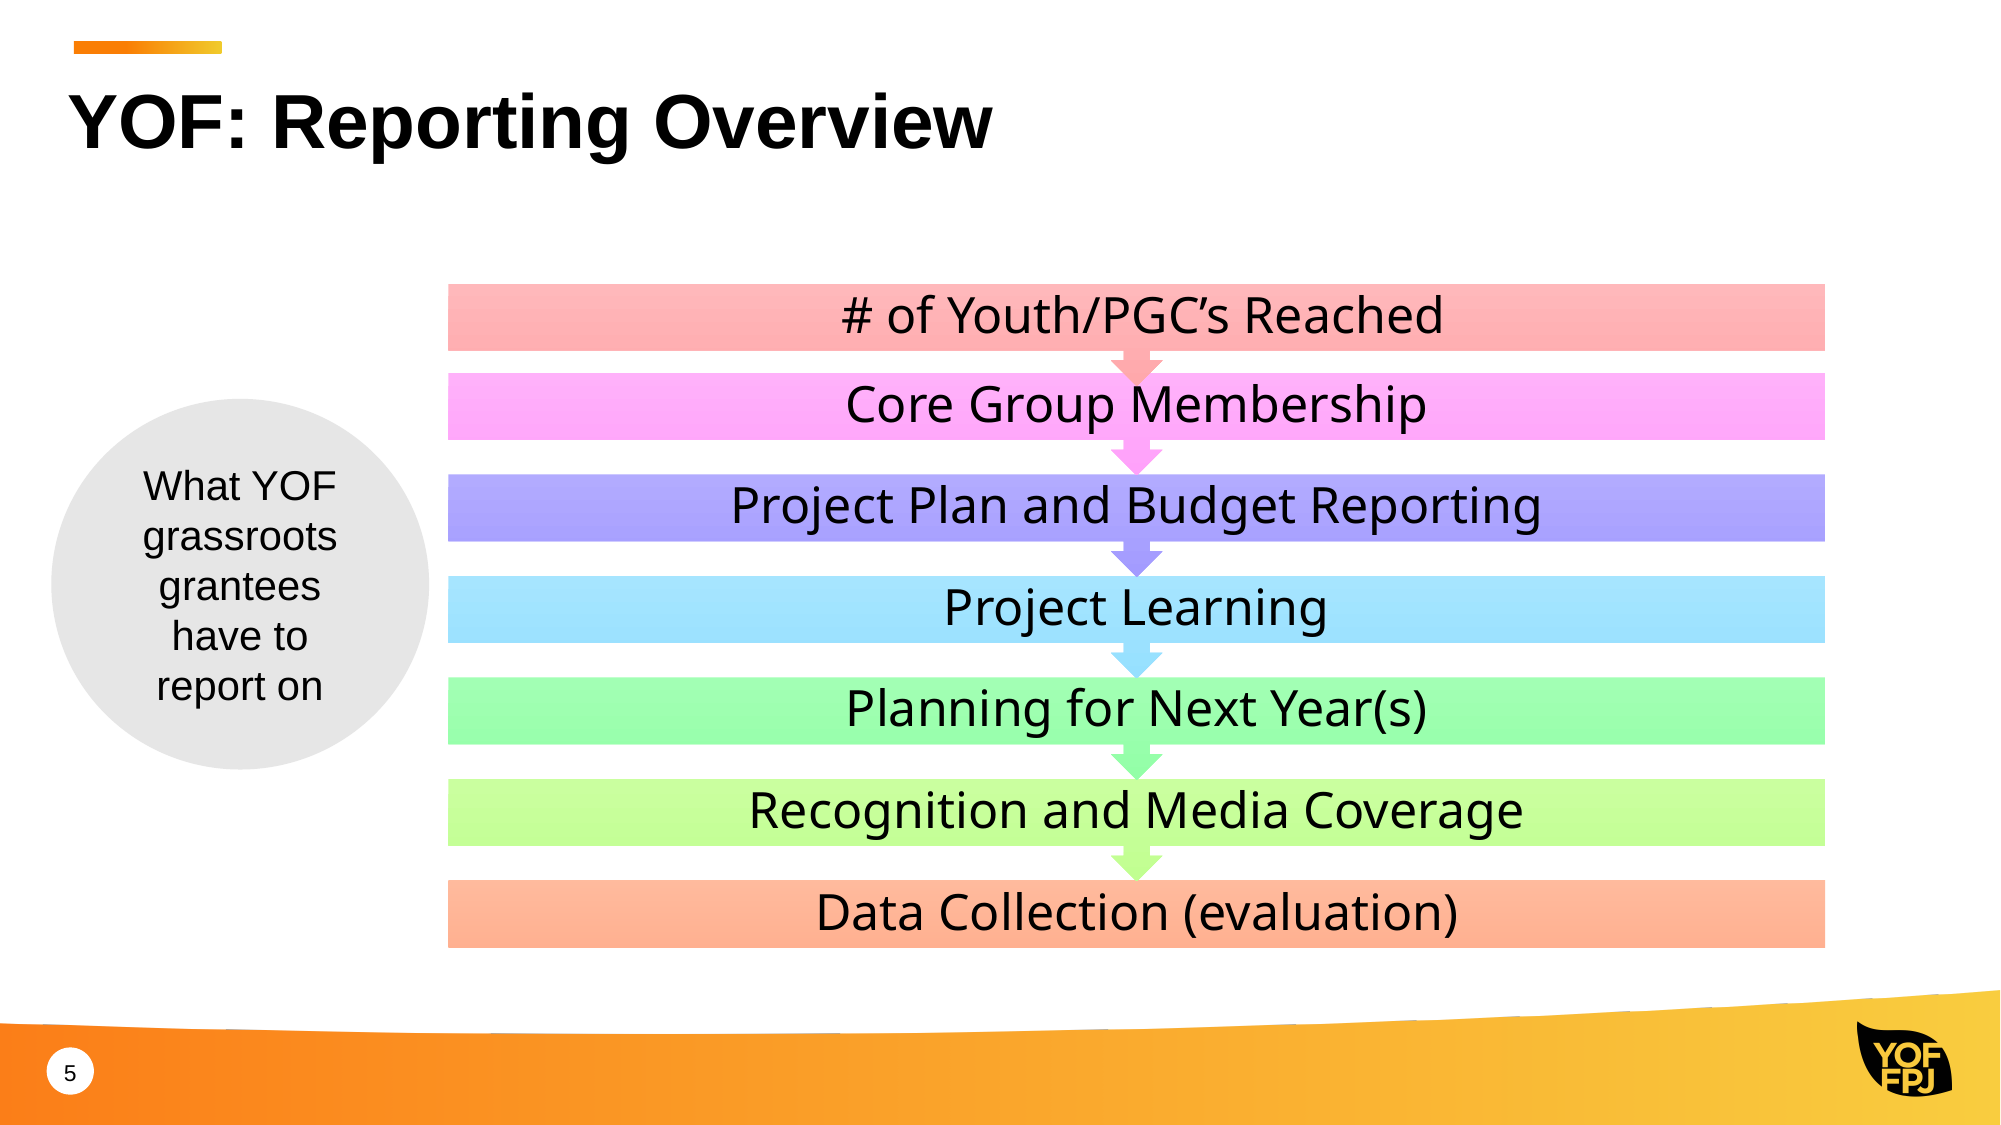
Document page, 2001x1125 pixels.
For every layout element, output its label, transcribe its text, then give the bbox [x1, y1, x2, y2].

picture [0, 990, 2001, 1125]
list YOF: Reporting Overview [52, 55, 1930, 172]
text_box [448, 271, 1826, 947]
text_box What YOF grassroots grantees have to report on [51, 398, 430, 770]
